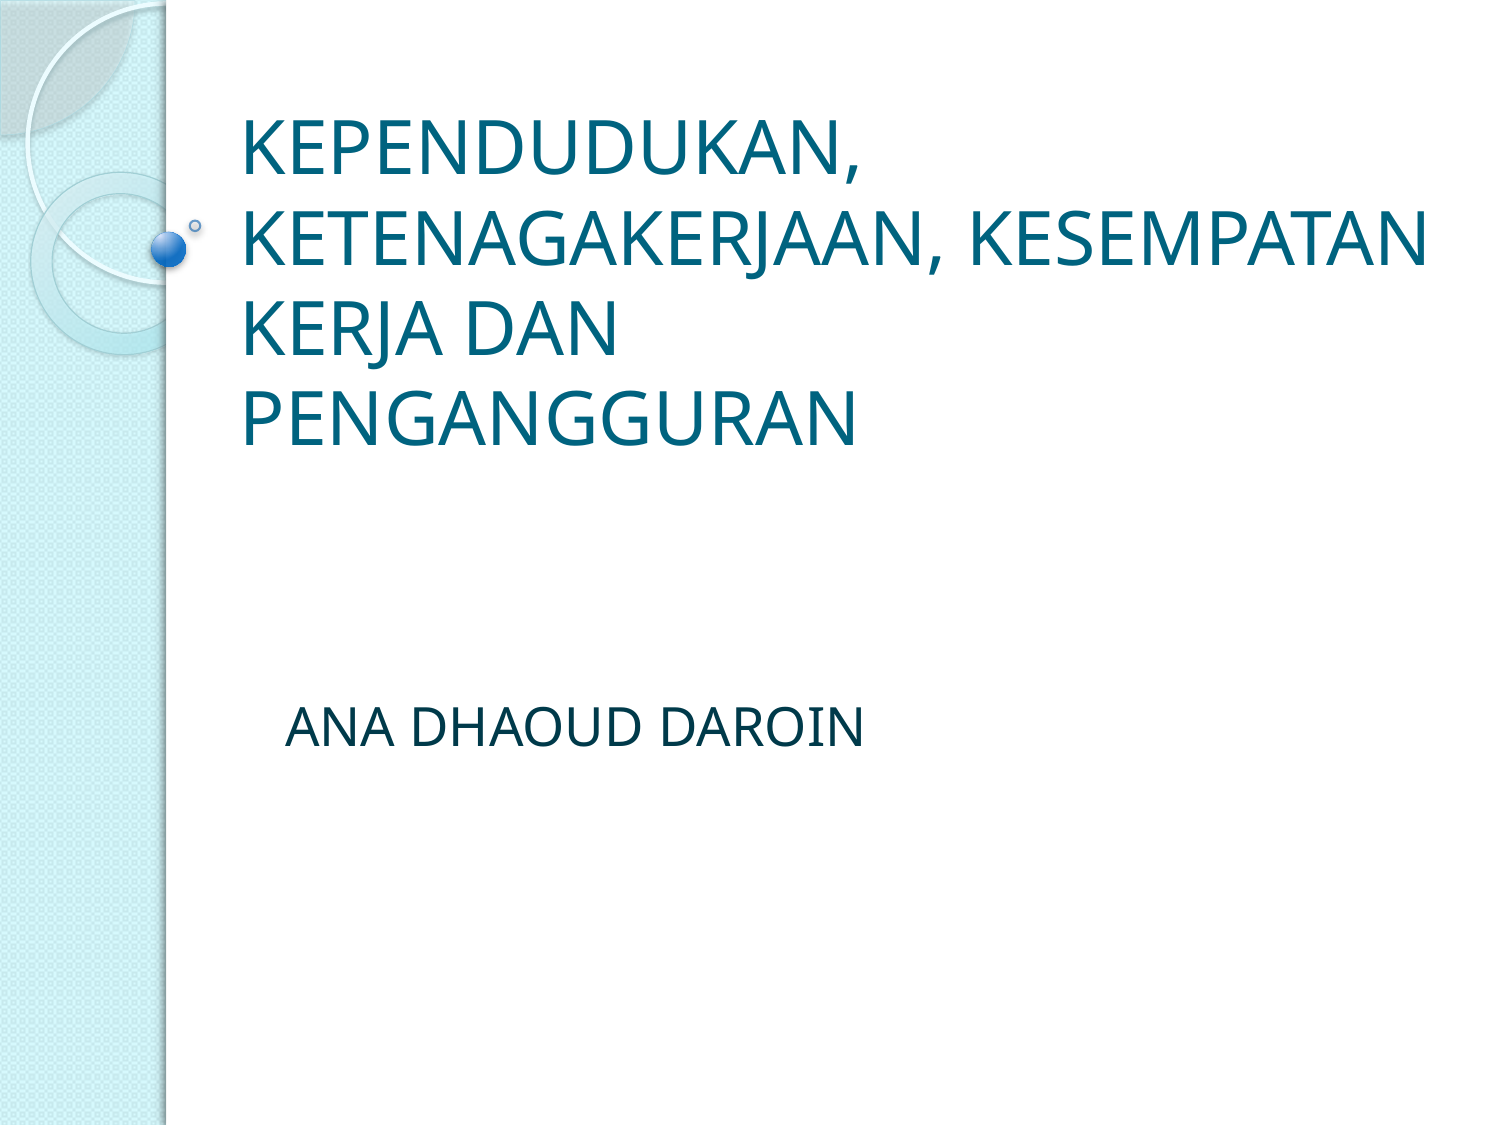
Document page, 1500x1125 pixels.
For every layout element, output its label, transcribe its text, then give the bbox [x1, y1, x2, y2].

subtitle ANA DHAOUD DAROIN [265, 692, 1316, 980]
title KEPENDUDUKAN, KETENAGAKERJAAN, KESEMPATAN KERJA DAN PENGANGGURAN [225, 90, 1500, 468]
